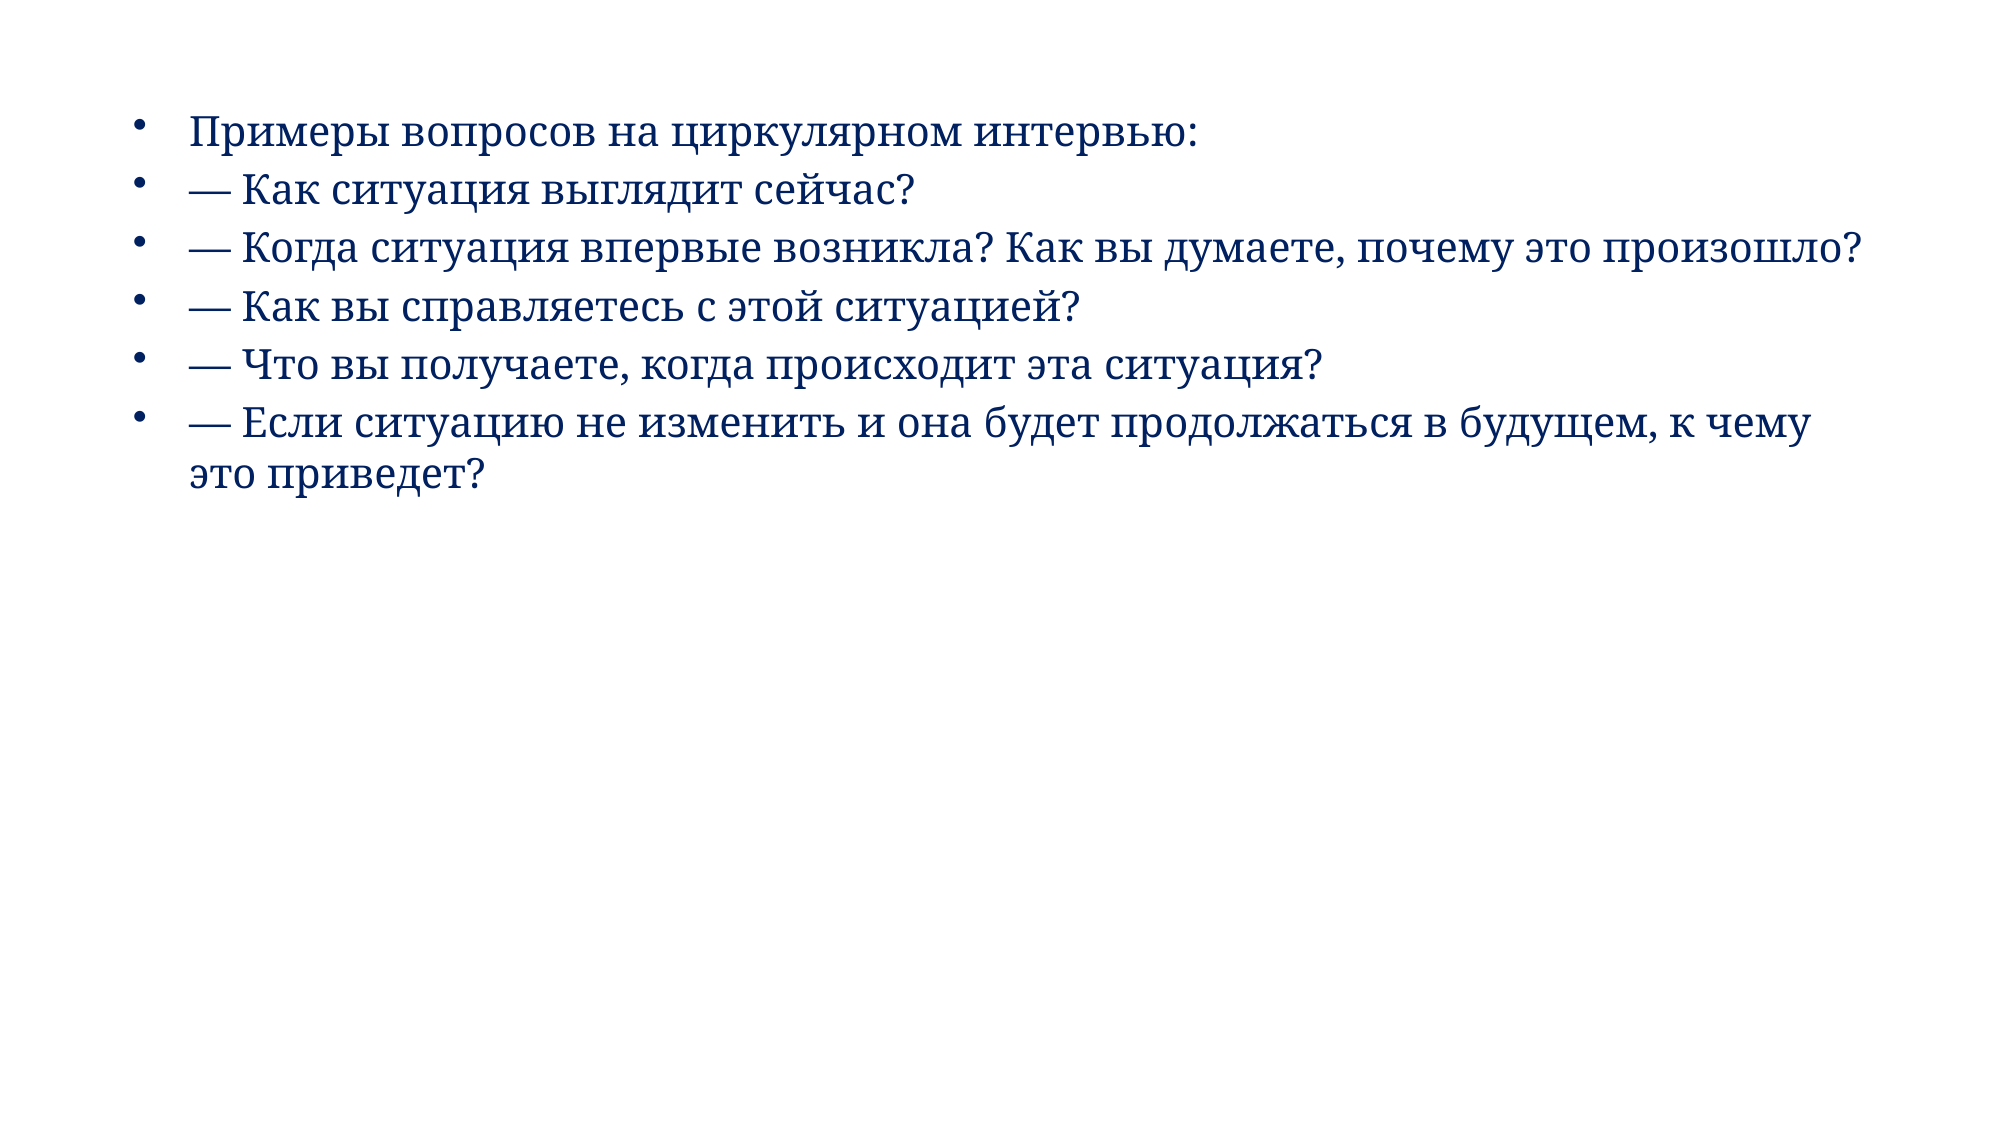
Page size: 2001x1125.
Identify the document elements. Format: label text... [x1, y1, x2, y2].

list Примеры вопросов на циркулярном интервью: — Как ситуация выглядит сейчас? — Когда ситуация впервые возникла? Как вы думаете, почему это произошло? — Как вы справляетесь с этой ситуацией? — Что вы получаете, когда происходит эта ситуация? — Если ситуацию не изменить и она будет продолжаться в будущем, к чему это приведет? [117, 96, 1901, 1006]
